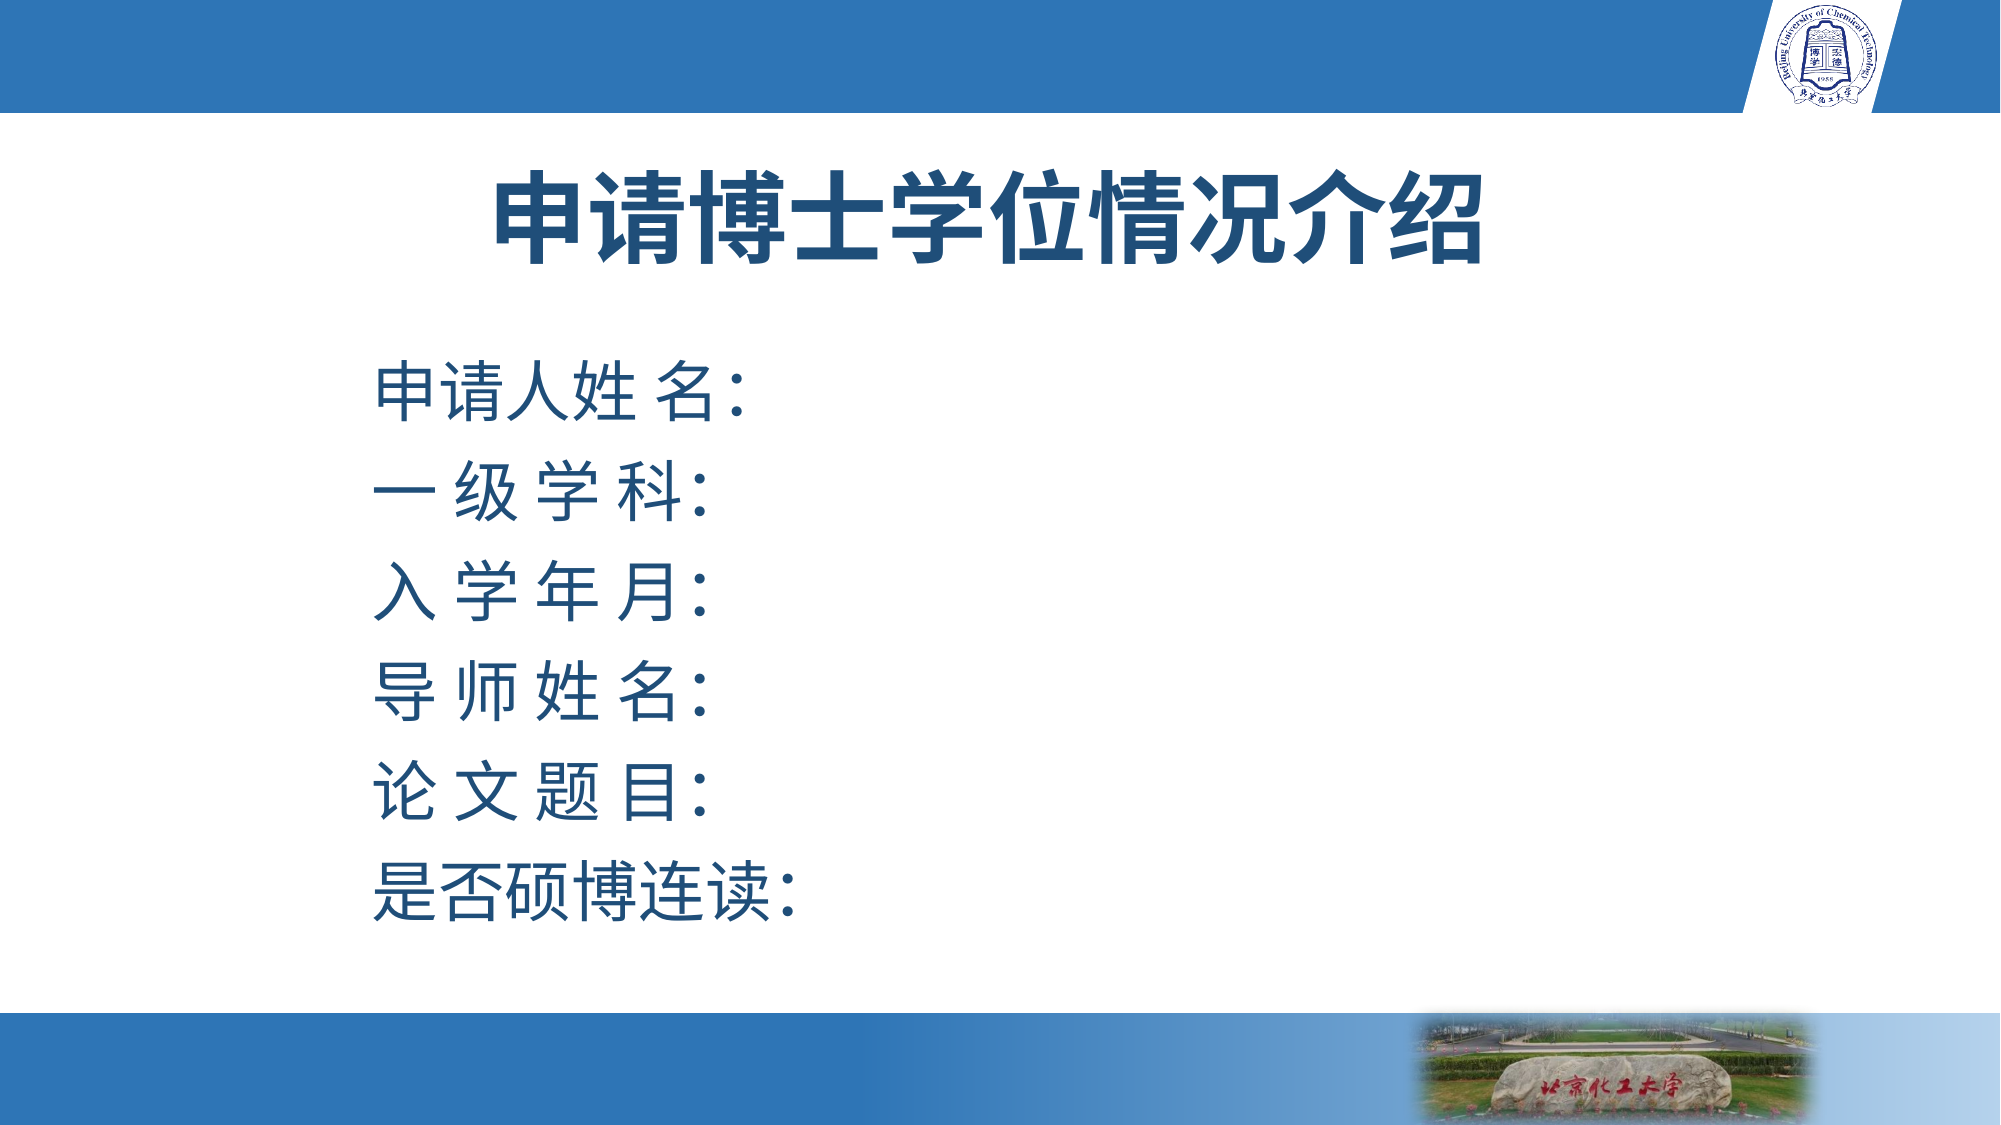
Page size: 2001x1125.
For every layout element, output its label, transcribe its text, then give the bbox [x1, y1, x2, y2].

text_box 申请博士学位情况介绍 [472, 161, 1527, 302]
text_box 申请人姓 名： 一 级 学 科： 入 学 年 月： 导 师 姓 名： 论 文 题 目： 是否硕博连读： [356, 342, 1570, 937]
picture [1766, 0, 1884, 115]
picture [1434, 1035, 1794, 1109]
